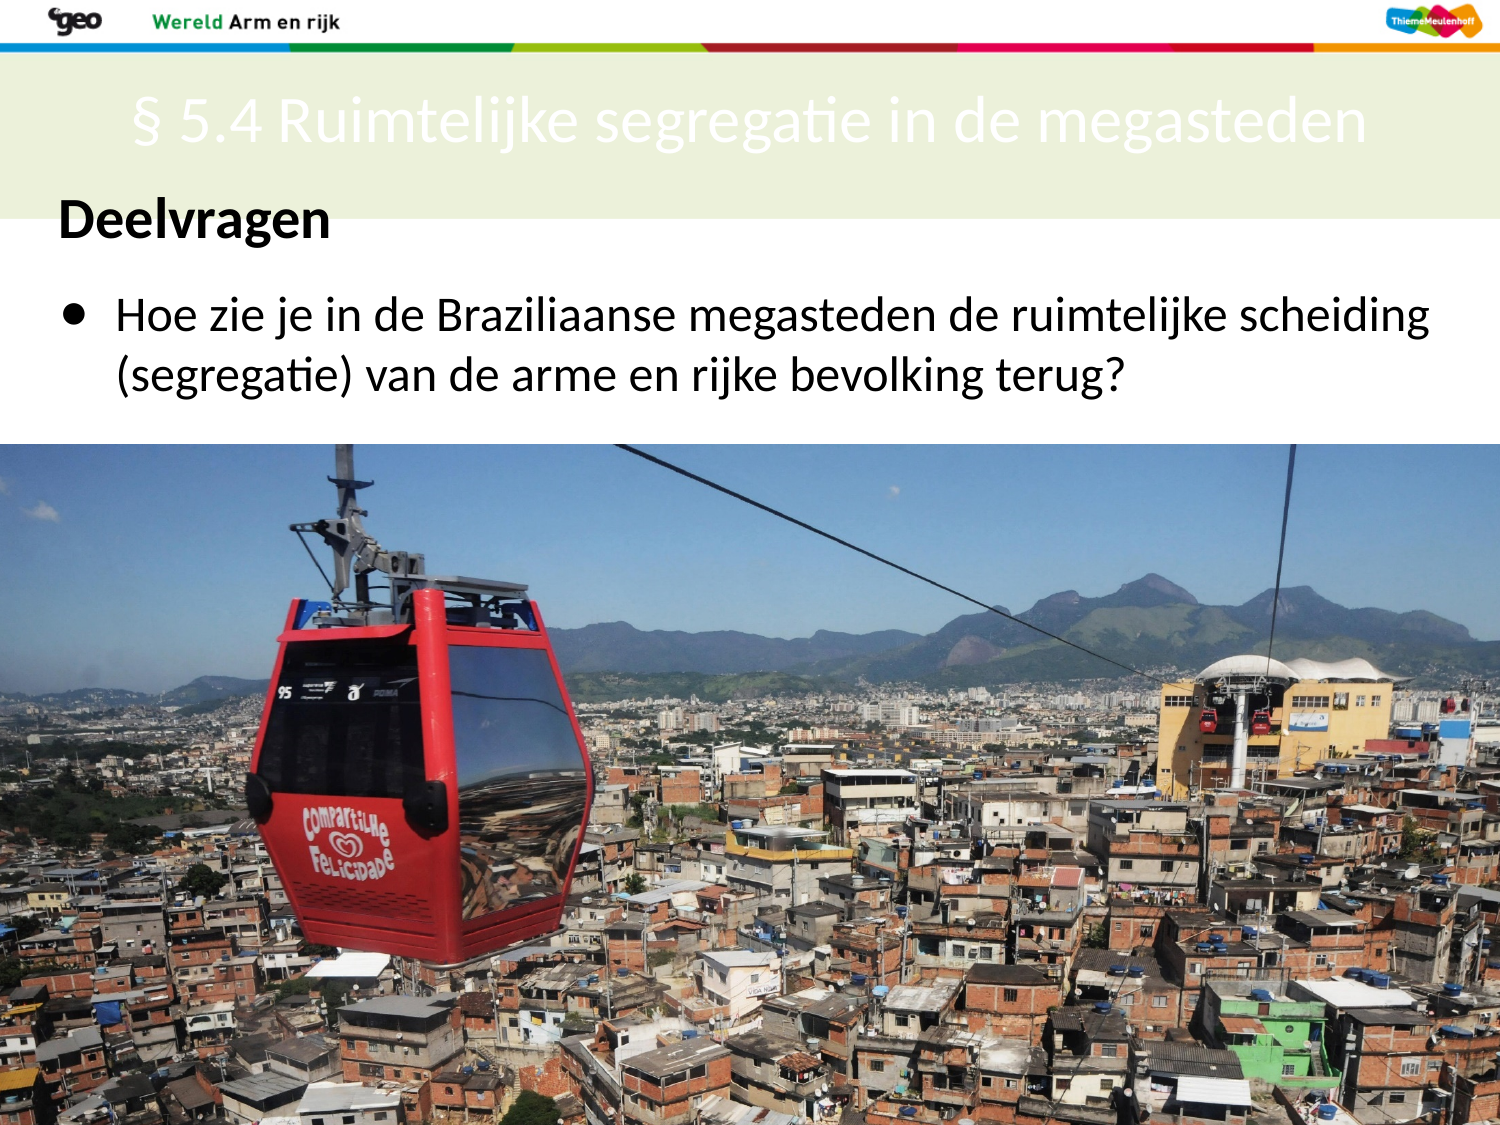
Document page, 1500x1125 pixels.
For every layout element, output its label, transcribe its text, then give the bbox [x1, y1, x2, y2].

picture [0, 444, 1500, 1125]
list Deelvragen Hoe zie je in de Braziliaanse megasteden de ruimtelijke scheiding (segregatie) van de arme en rijke bevolking terug? [0, 172, 1500, 442]
title § 5.4 Ruimtelijke segregatie in de megasteden [0, 61, 1500, 172]
picture [0, 0, 1500, 61]
